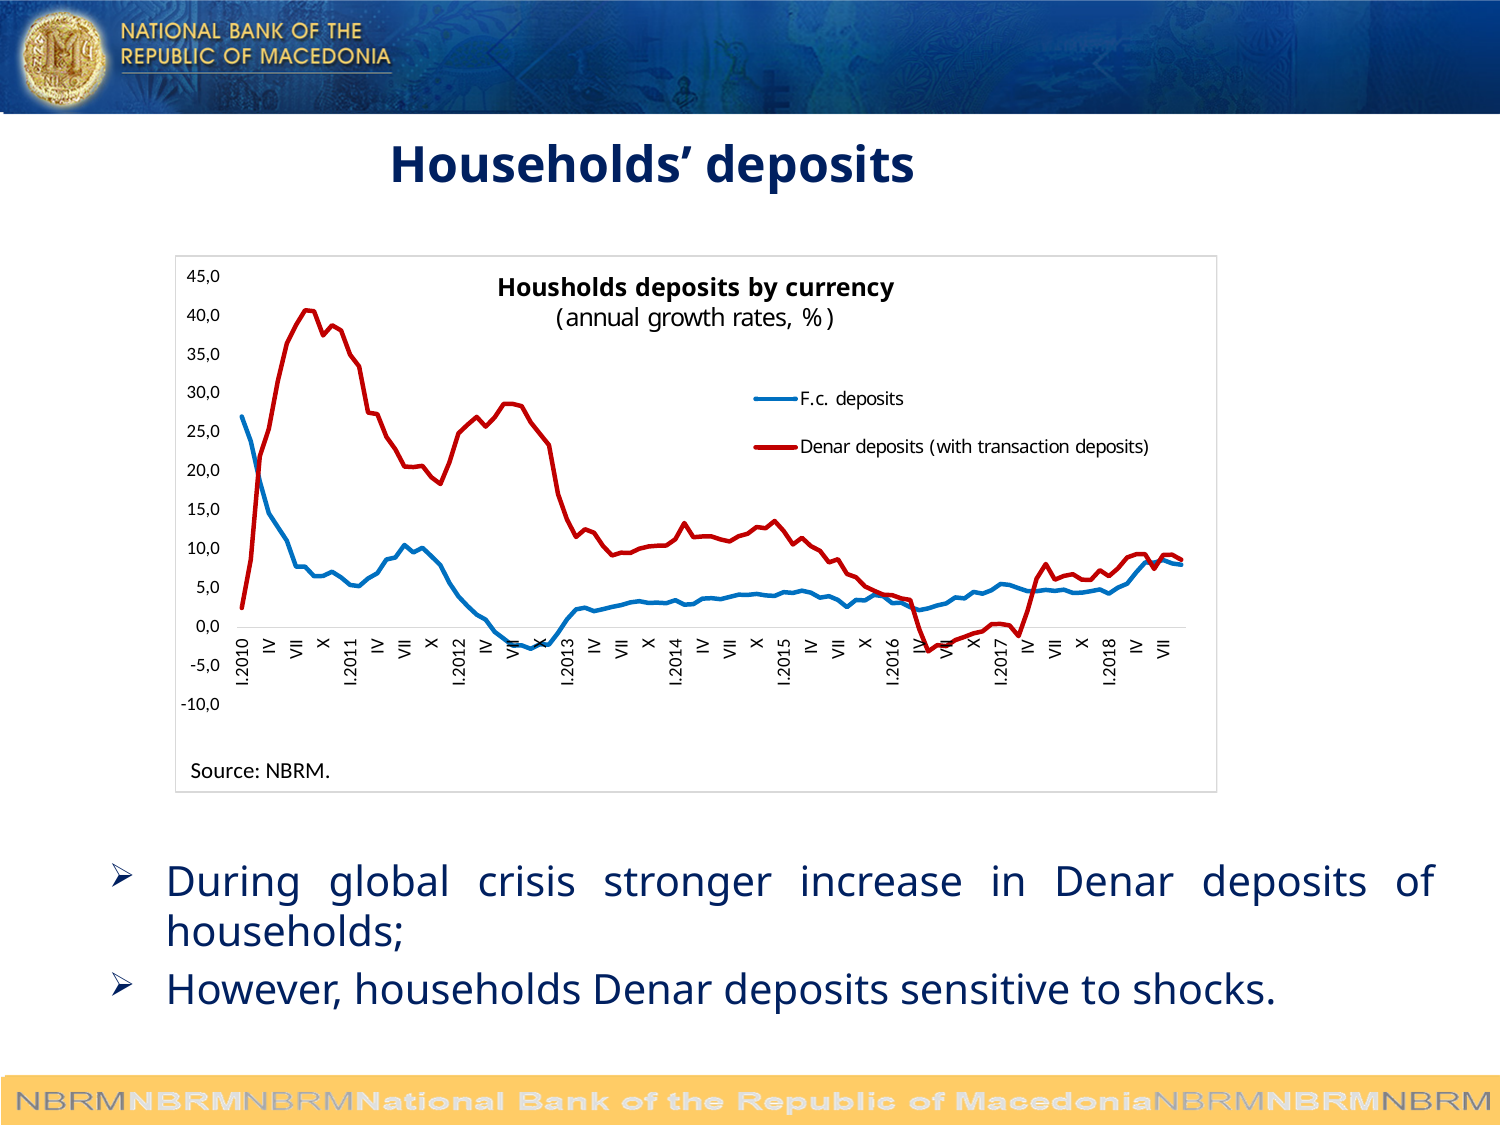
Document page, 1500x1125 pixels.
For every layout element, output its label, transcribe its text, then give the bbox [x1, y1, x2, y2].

list During global crisis stronger increase in Denar deposits of households; However, households Denar deposits sensitive to shocks. [75, 847, 1450, 1052]
text_box Households’ deposits [375, 124, 1250, 200]
picture [0, 0, 1500, 1125]
